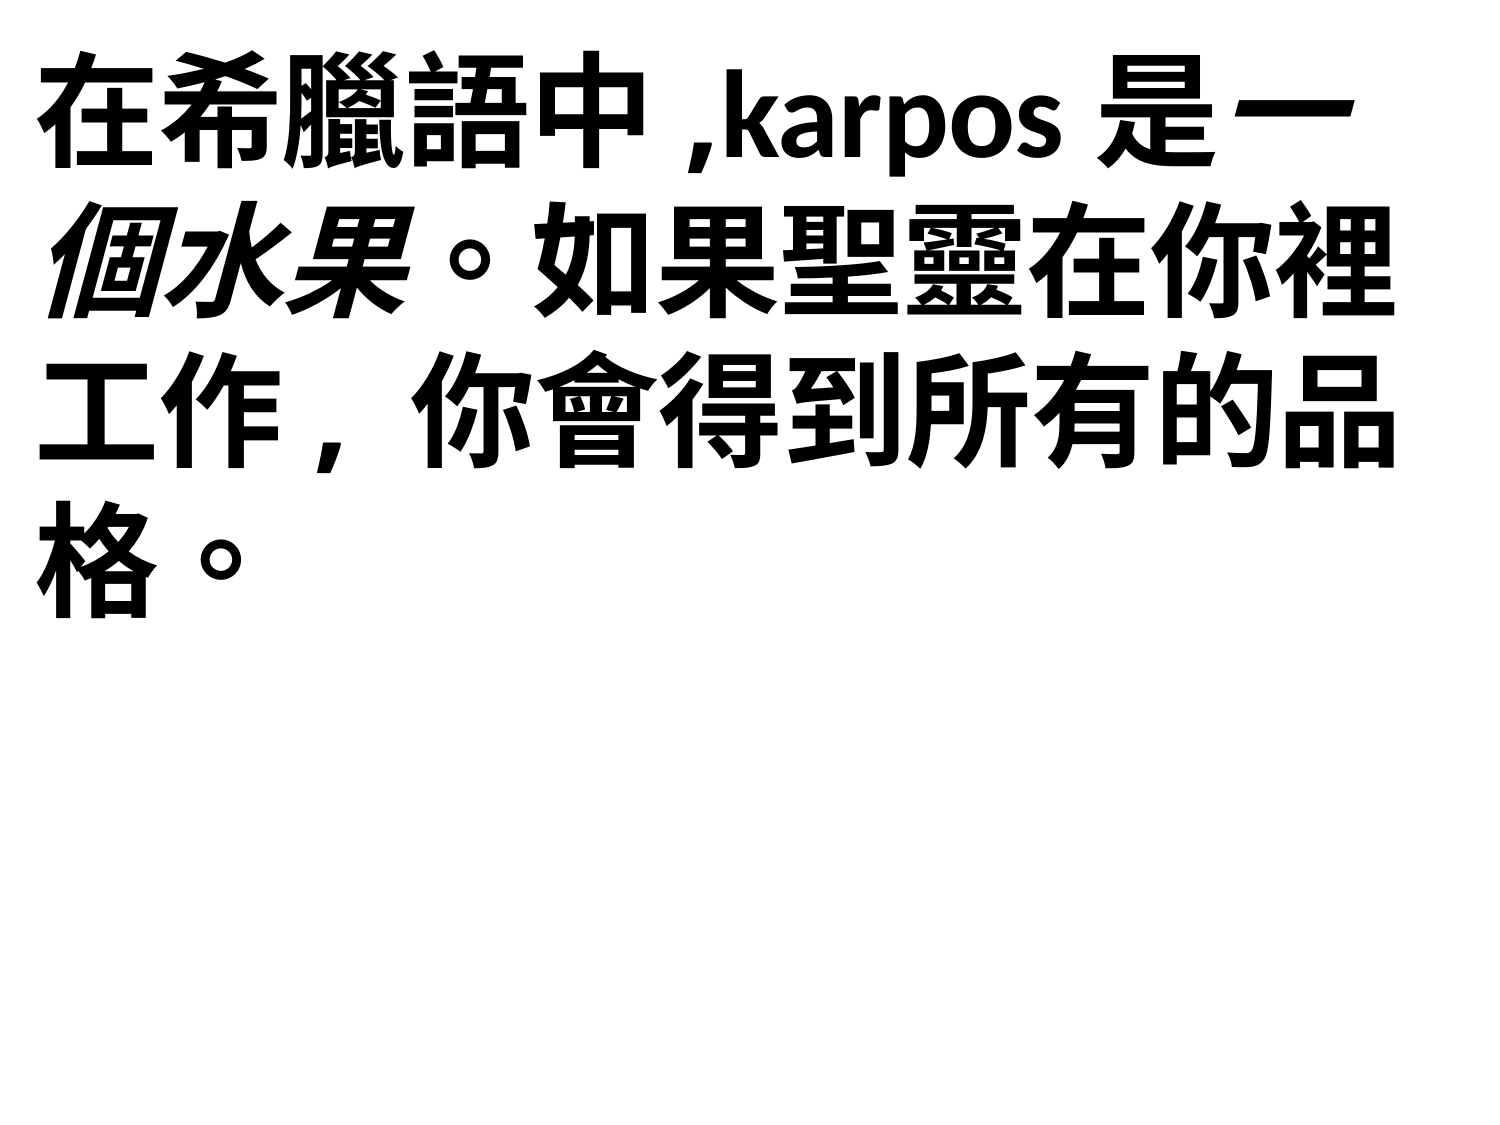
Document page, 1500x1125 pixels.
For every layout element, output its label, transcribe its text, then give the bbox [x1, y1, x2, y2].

text_box 在希臘語中,karpos是一個水果。如果聖靈在你裡工作, 你會得到所有的品格。 [19, 24, 1462, 640]
